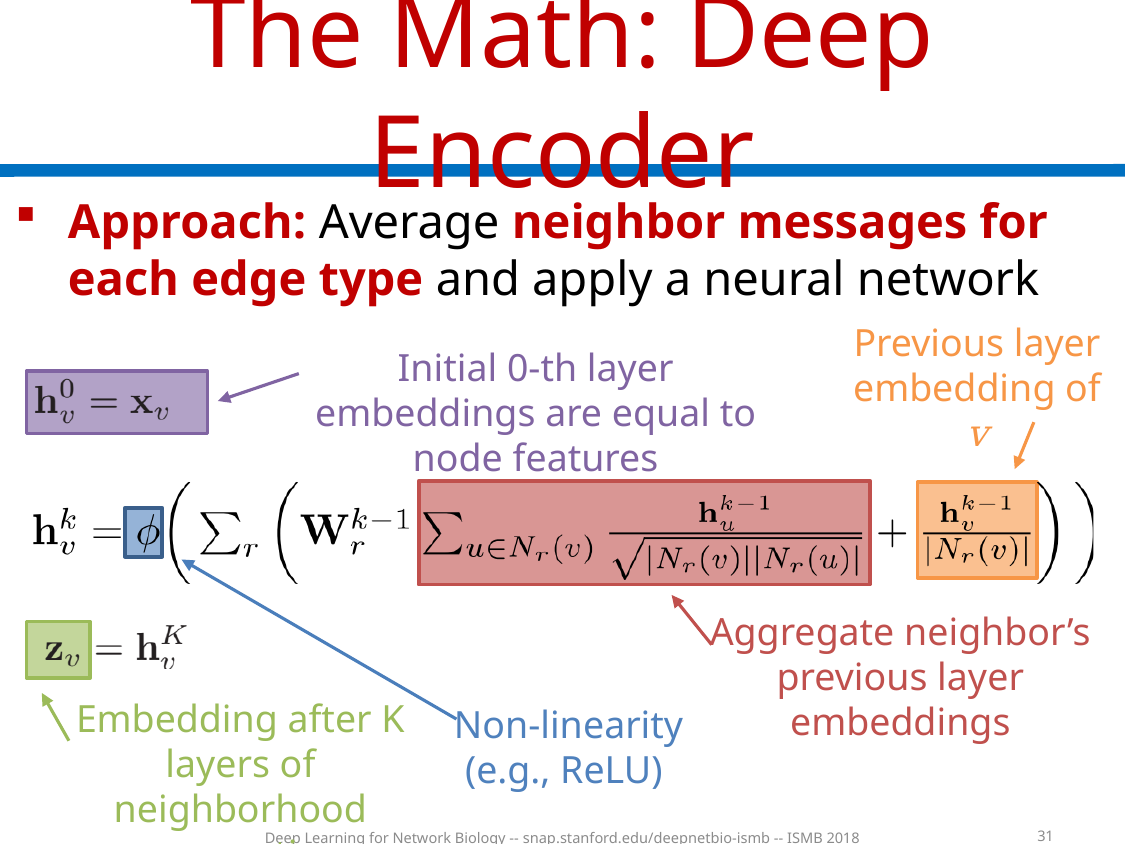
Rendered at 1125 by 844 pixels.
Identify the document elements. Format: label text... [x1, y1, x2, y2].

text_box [836, 307, 1118, 579]
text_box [124, 682, 701, 844]
title The Math: Deep Encoder [0, 17, 1125, 158]
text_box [124, 593, 701, 619]
picture [31, 620, 1005, 674]
list Approach: Average neighbor messages for each edge type and apply a neural network [0, 184, 1094, 360]
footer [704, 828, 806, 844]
picture [31, 481, 1094, 584]
slide_number 31 [806, 826, 1069, 844]
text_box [704, 480, 1125, 758]
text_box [26, 675, 119, 830]
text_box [26, 332, 797, 445]
picture [34, 378, 638, 430]
